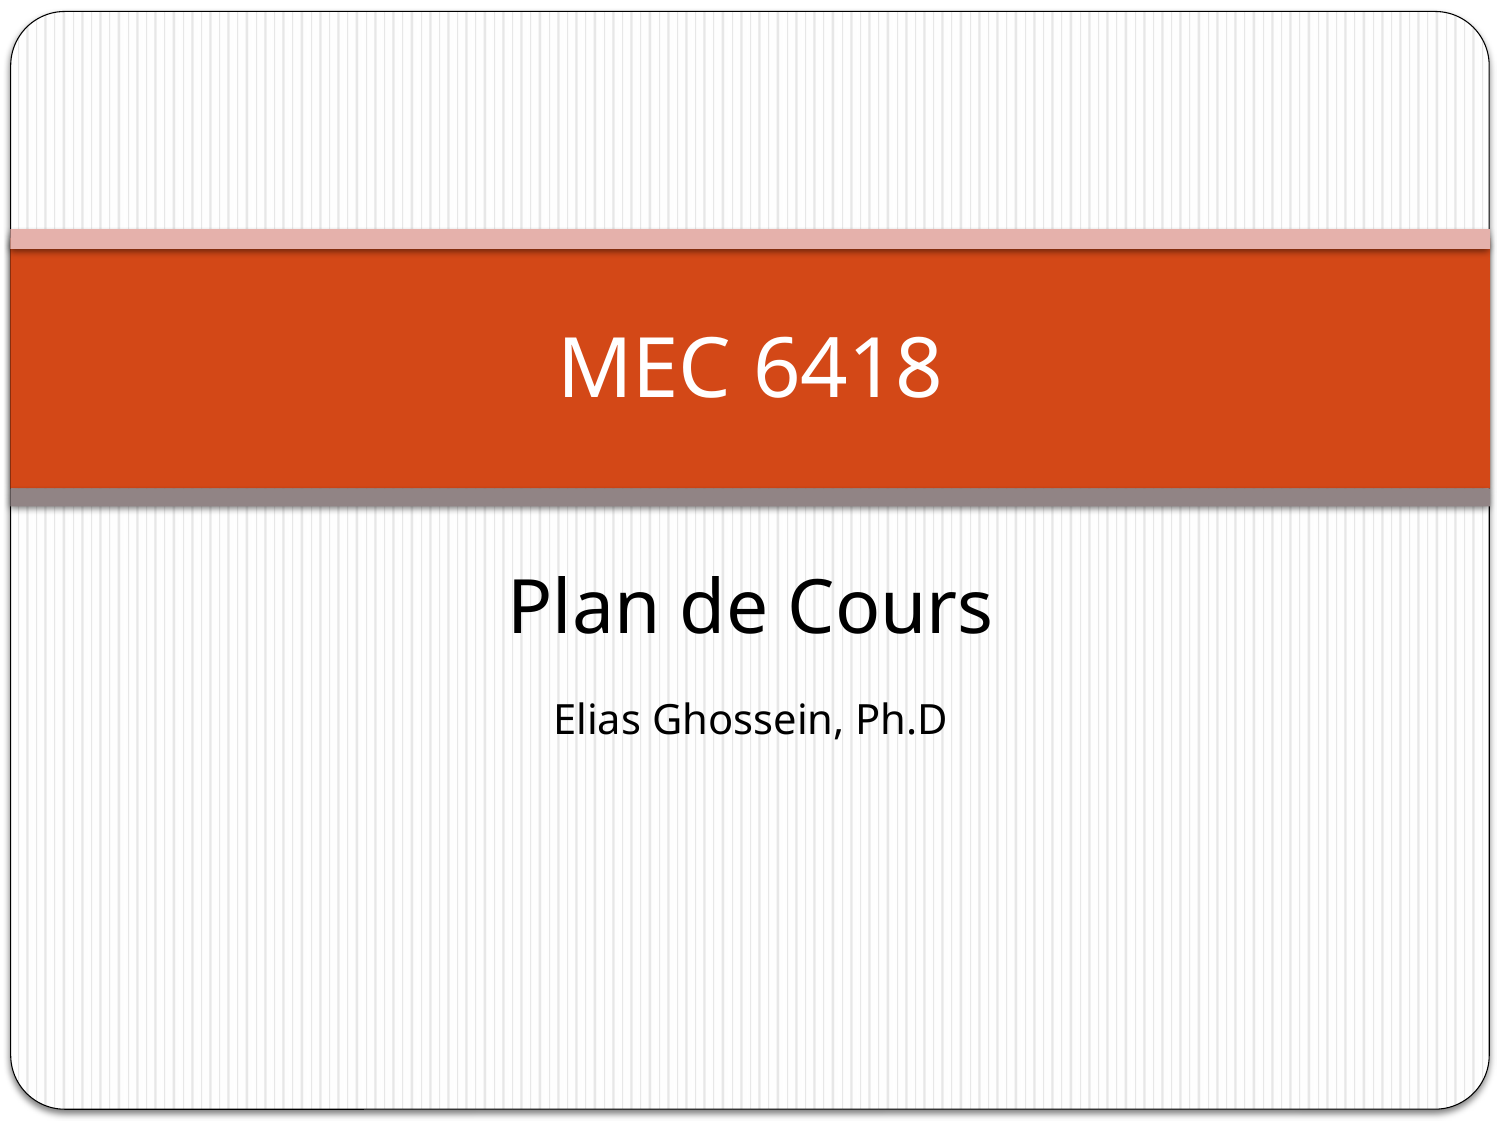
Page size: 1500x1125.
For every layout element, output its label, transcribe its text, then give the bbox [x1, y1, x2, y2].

text_box Plan de Cours Elias Ghossein, Ph.D [118, 550, 1383, 751]
title MEC 6418 [75, 247, 1425, 489]
